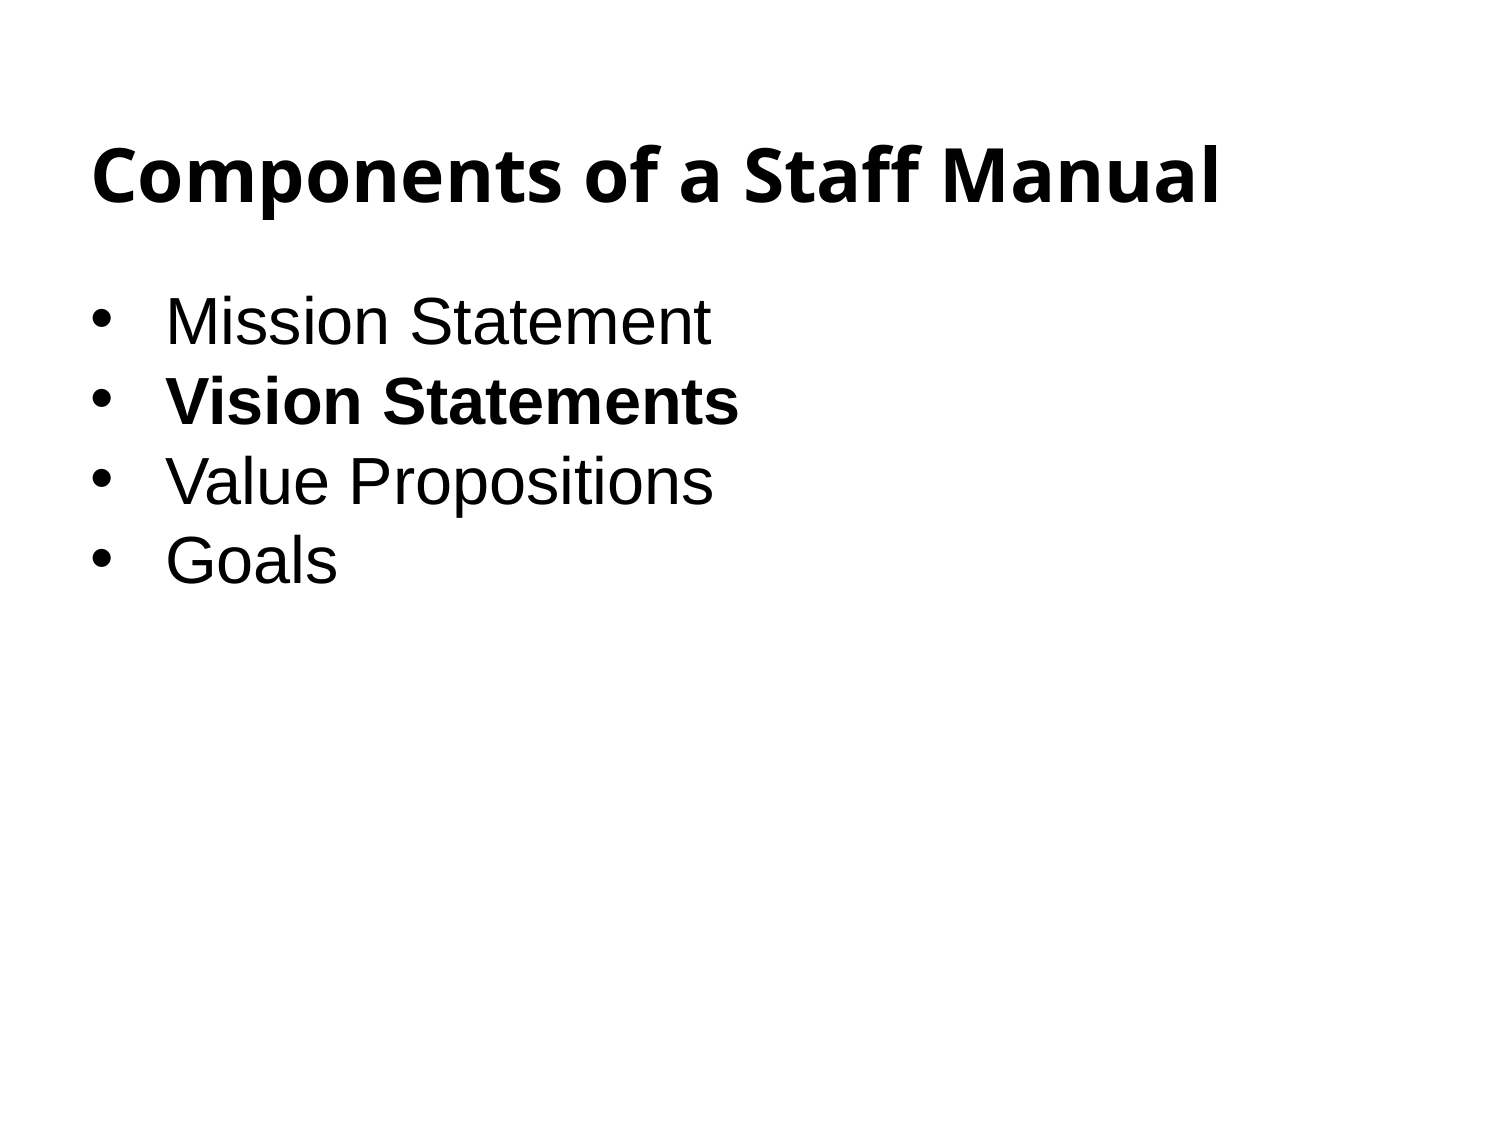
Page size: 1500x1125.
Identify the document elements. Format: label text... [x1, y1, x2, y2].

title Components of a Staff Manual [75, 45, 1425, 233]
list Mission Statement Vision Statements Value Propositions Goals [75, 262, 1425, 1078]
